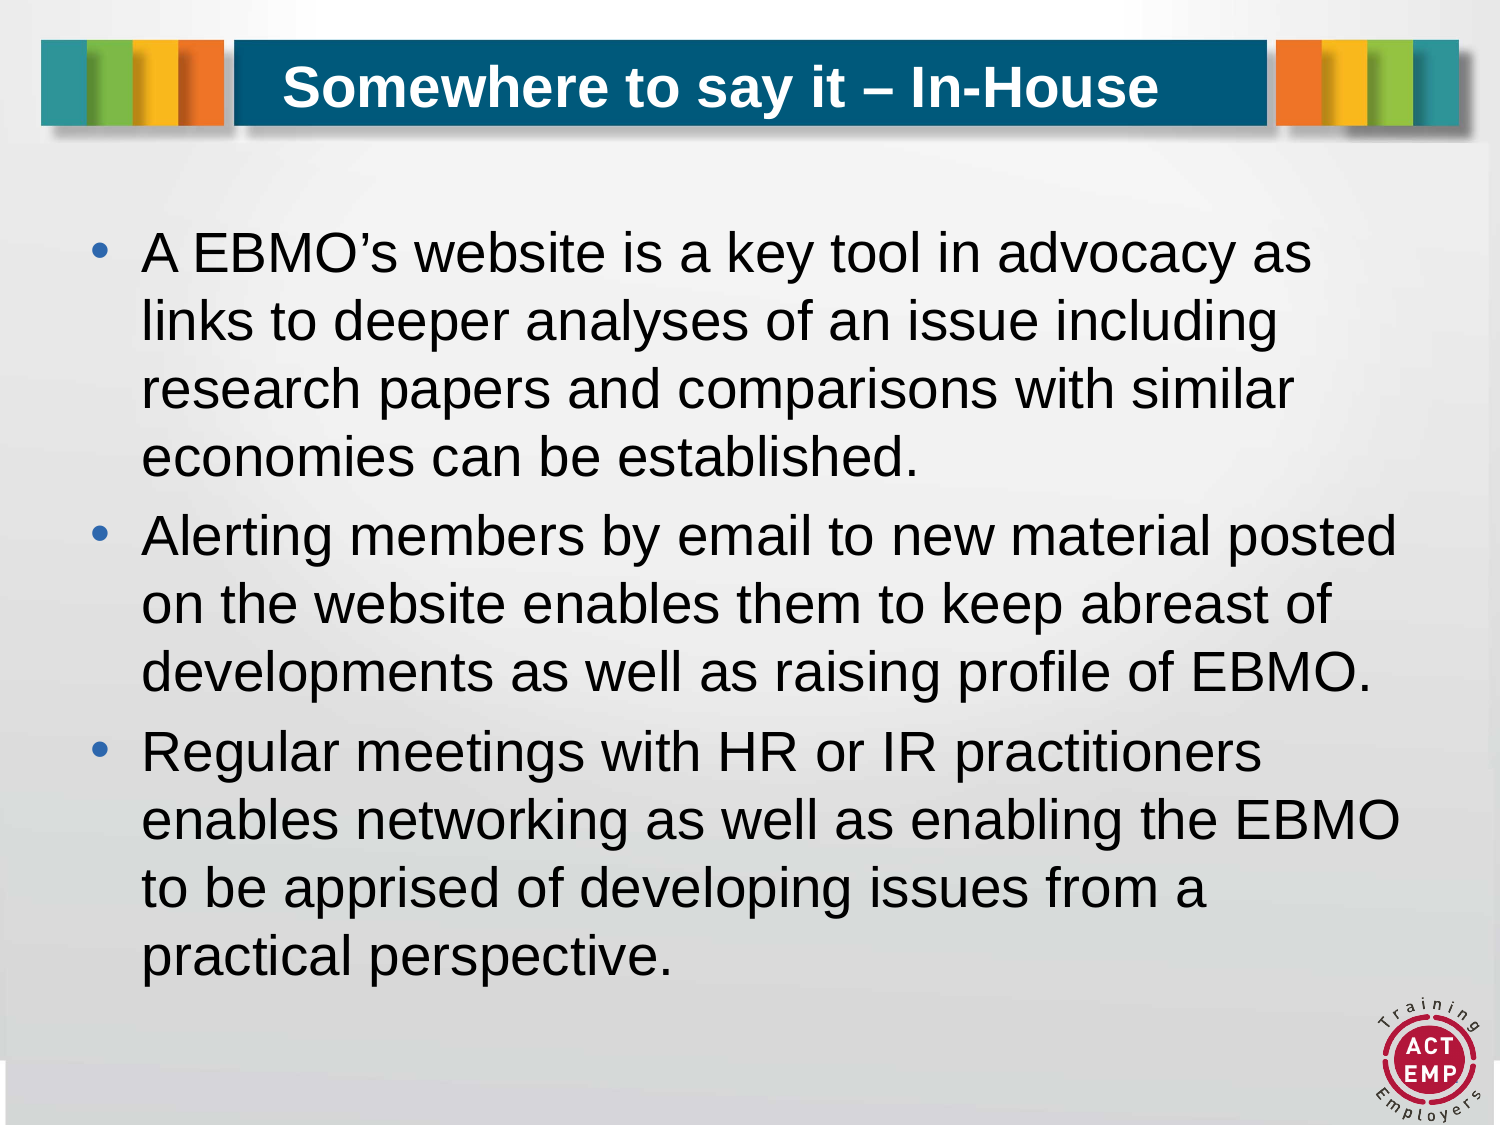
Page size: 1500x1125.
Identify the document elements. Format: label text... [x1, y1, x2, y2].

title Somewhere to say it – In-House [75, 35, 1369, 133]
list A EBMO’s website is a key tool in advocacy as links to deeper analyses of an issue including research papers and comparisons with similar economies can be established. Alerting members by email to new material posted on the website enables them to keep abreast of developments as well as raising profile of EBMO. Regular meetings with HR or IR practitioners enables networking as well as enabling the EBMO to be apprised of developing issues from a practical perspective. [75, 208, 1425, 1005]
text_box [1375, 997, 1481, 1123]
picture [0, 0, 1500, 1125]
